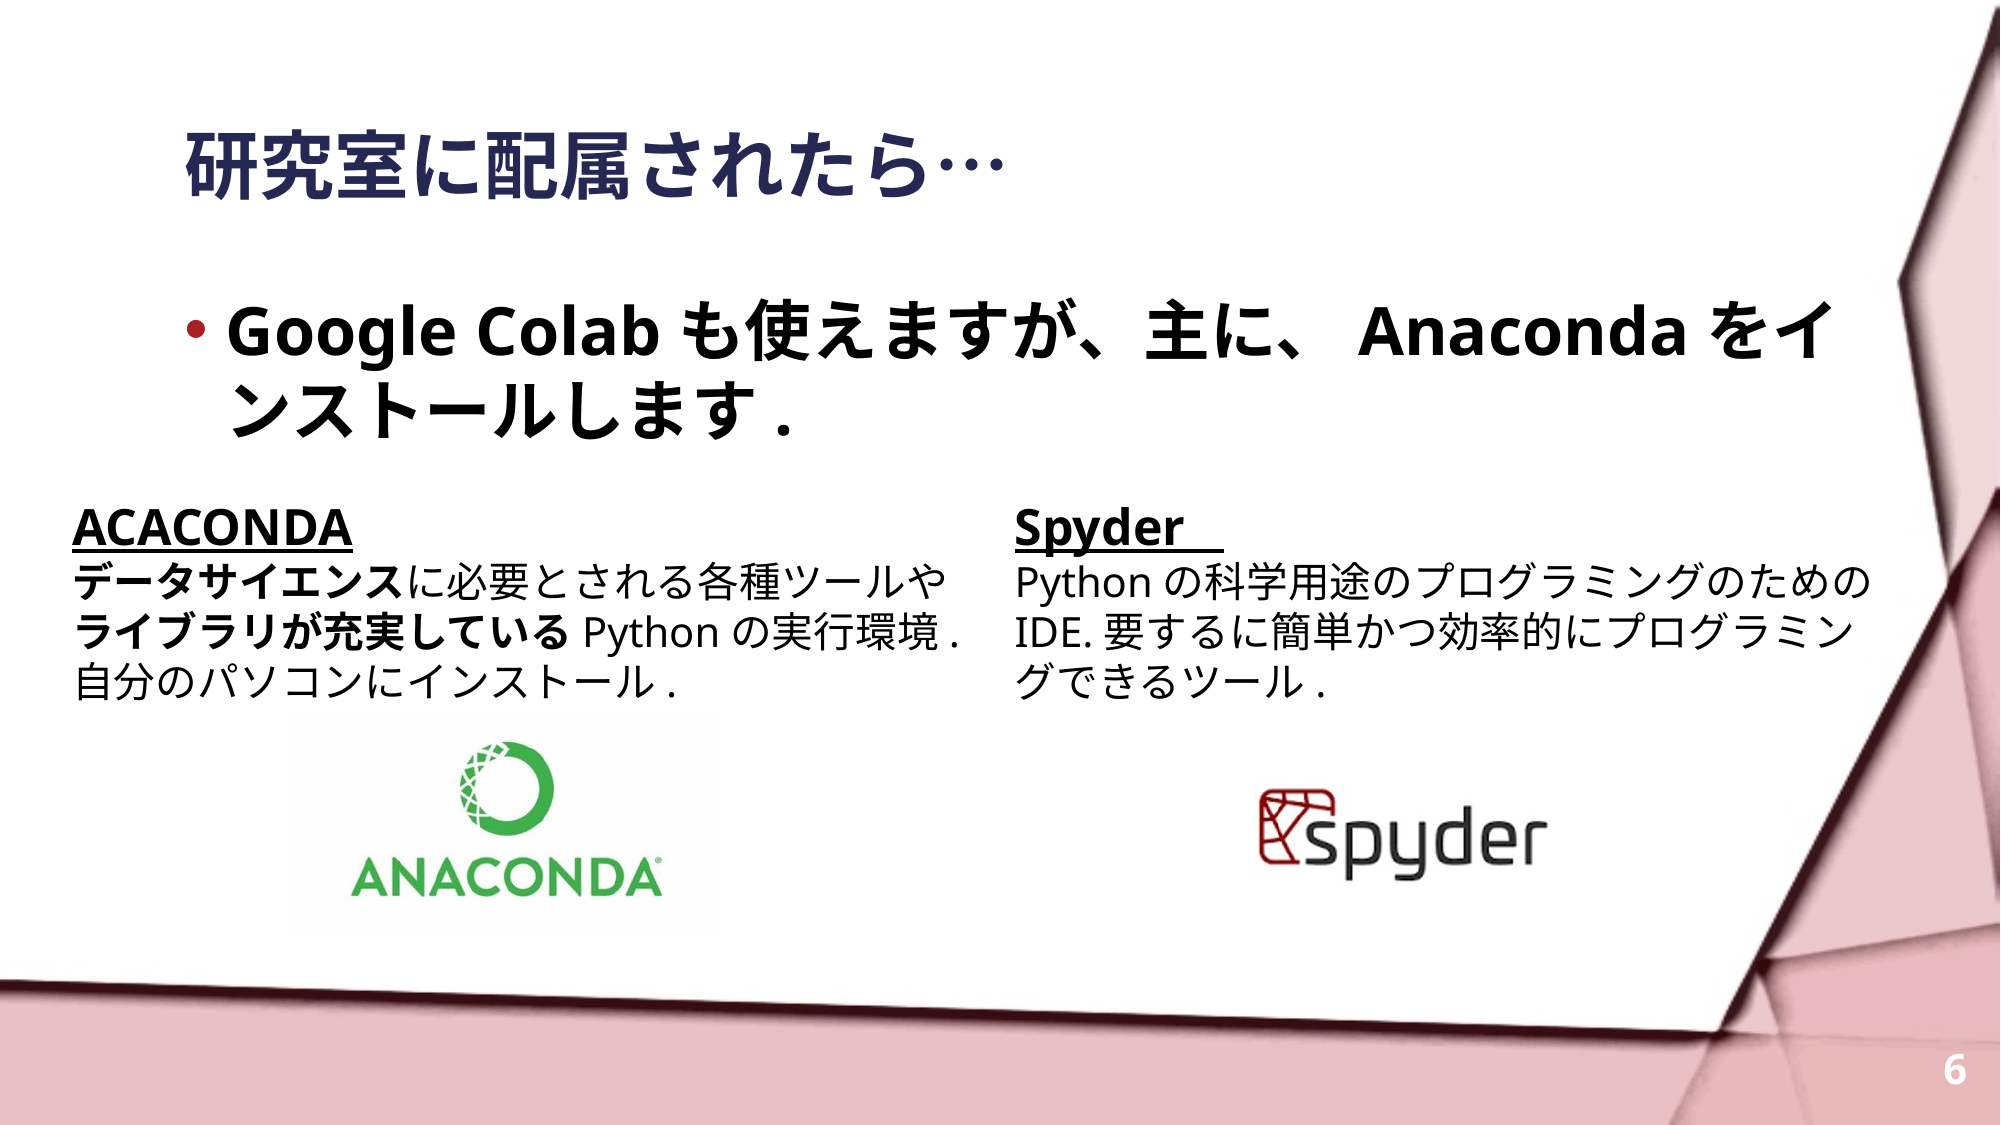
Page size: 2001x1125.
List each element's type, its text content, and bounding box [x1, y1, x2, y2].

title 研究室に配属されたら… [169, 107, 1788, 217]
list Google Colabも使えますが、主に、Anacondaをインストールします. [169, 280, 1875, 464]
text_box ACACONDA データサイエンスに必要とされる各種ツールやライブラリが充実しているPythonの実行環境.自分のパソコンにインストール. [57, 488, 979, 713]
slide_number 6 [1809, 1034, 1983, 1114]
text_box Spyder Pythonの科学用途のプログラミングのためのIDE.要するに簡単かつ効率的にプログラミングできるツール. [999, 488, 1910, 713]
picture [0, 3, 2000, 1125]
